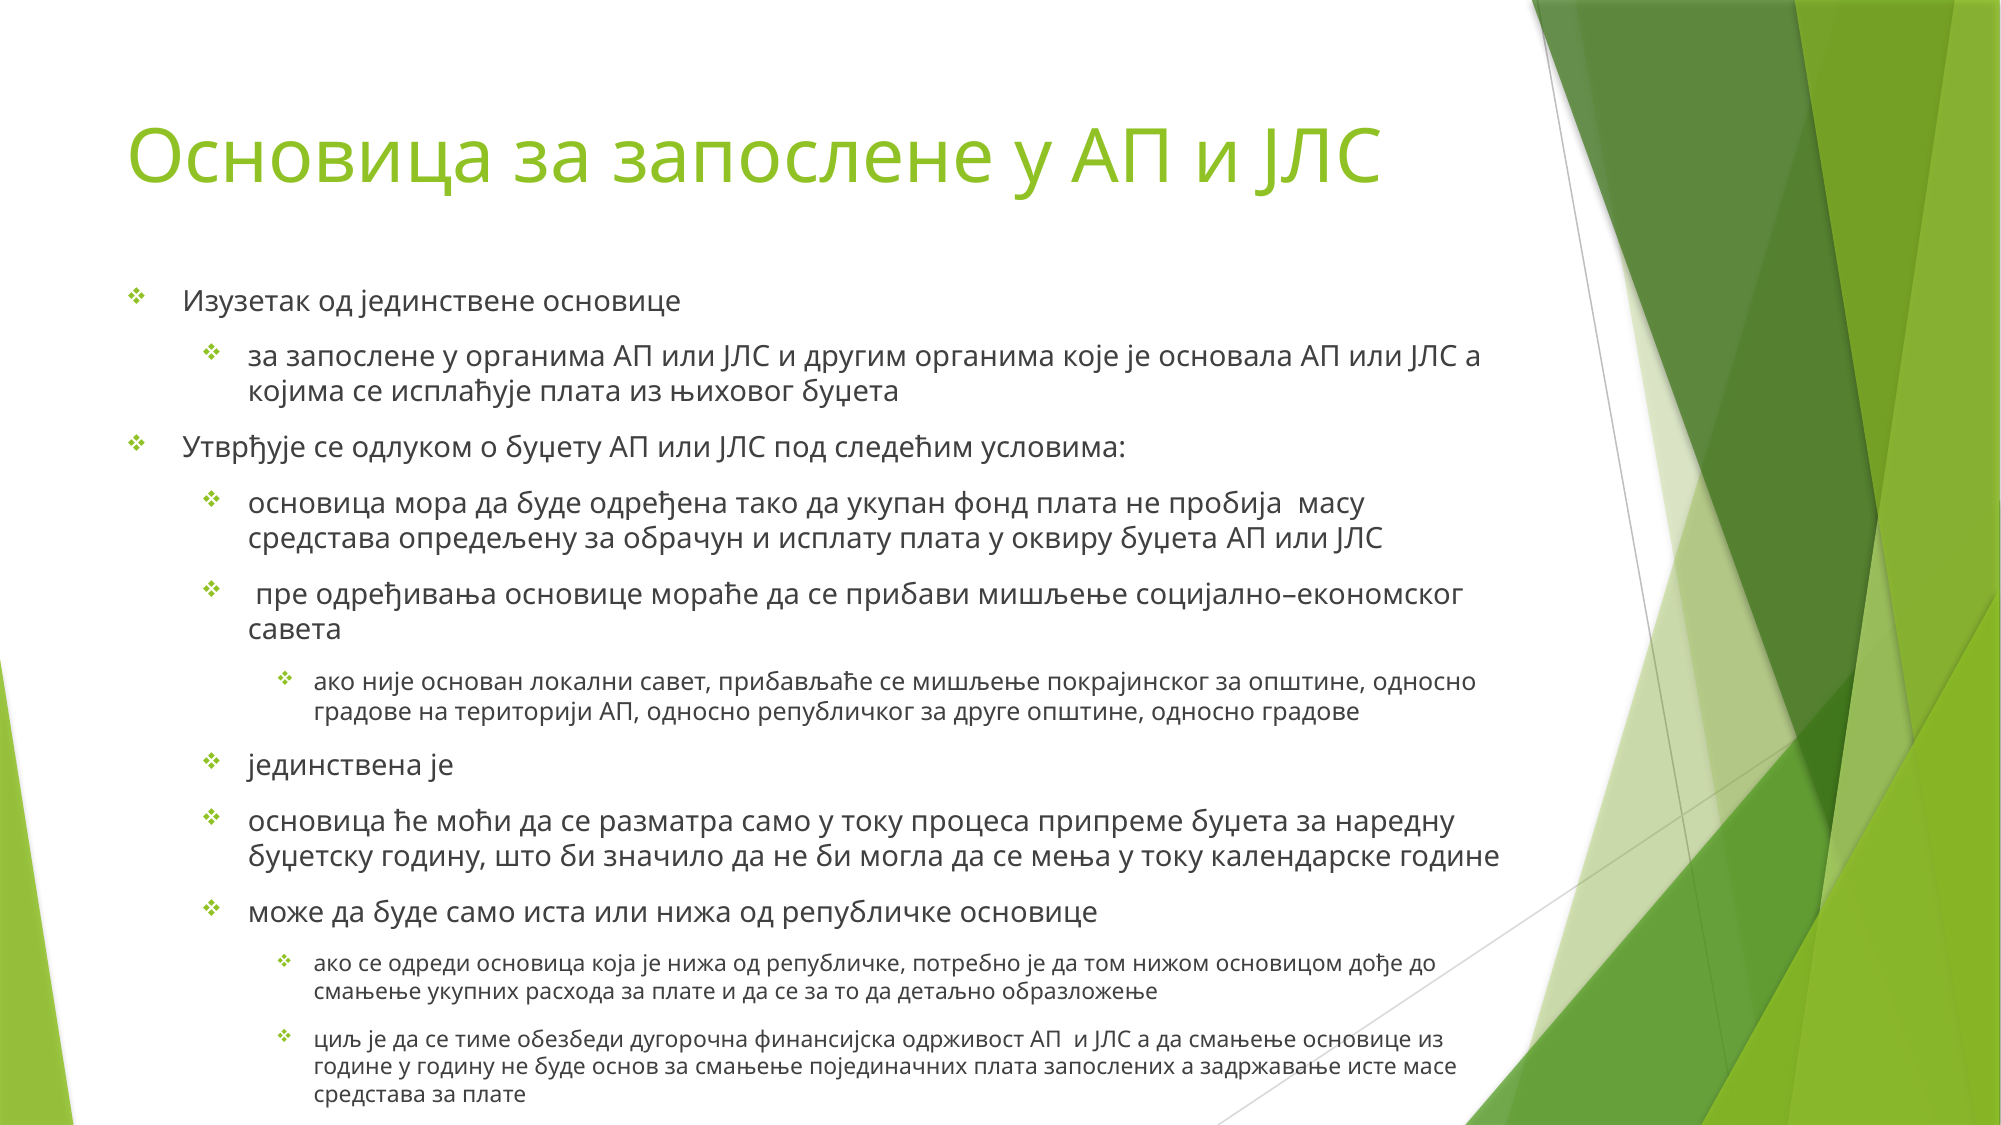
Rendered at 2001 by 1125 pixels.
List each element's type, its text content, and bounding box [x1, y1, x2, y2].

list Изузетак од јединствене основице за запослене у органима АП или ЈЛС и другим органима које је основала АП или ЈЛС а којима се исплаћује плата из њиховог буџета Утврђује се одлуком о буџету АП или ЈЛС под следећим условима: основица мора да буде одређена тако да укупан фонд плата не пробија масу средстава опредељену за обрачун и исплату плата у оквиру буџета АП или ЈЛС пре одређивања основице мораће да се прибави мишљење социјално–економског савета ако није основан локални савет, прибављаће се мишљење покрајинског за општине, односно градове на територији АП, односно републичког за друге општине, односно градове јединствена је основица ће моћи да се разматра само у току процеса припреме буџета за наредну буџетску годину, што би значило да не би могла да се мења у току календарске године може да буде само иста или нижа од републичке основице ако се одреди основица која је нижа од републичке, потребно је да том нижом основицом дође до смањење укупних расхода за плате и да се за то да детаљно образложење циљ је да се тиме обезбеди дугорочна финансијска одрживост АП и ЈЛС а да смањење основице из године у годину не буде основ за смањење појединачних плата запослених а задржавање исте масе средстава за плате [111, 274, 1522, 1083]
title Основица за запослене у АП и ЈЛС [111, 99, 1522, 274]
